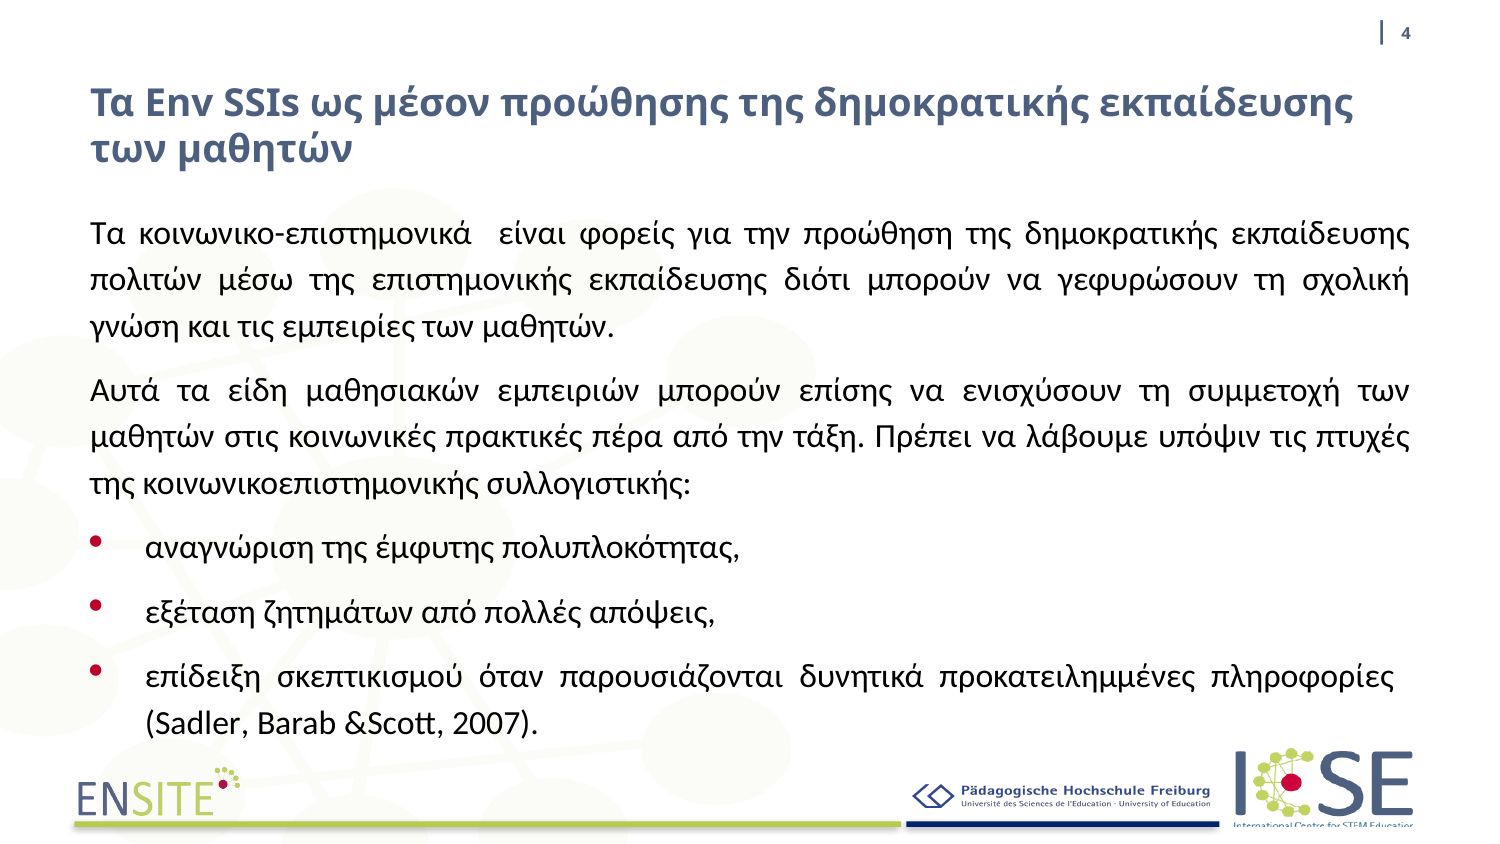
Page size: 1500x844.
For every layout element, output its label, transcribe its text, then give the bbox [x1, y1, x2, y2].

title Τα Env SSIs ως μέσον προώθησης της δημοκρατικής εκπαίδευσης των μαθητών [75, 70, 1425, 179]
picture [74, 762, 240, 834]
picture [912, 784, 1210, 808]
slide_number | 4 [1329, 6, 1427, 52]
list Τα κοινωνικο-επιστημονικά είναι φορείς για την προώθηση της δημοκρατικής εκπαίδευσης πολιτών μέσω της επιστημονικής εκπαίδευσης διότι μπορούν να γεφυρώσουν τη σχολική γνώση και τις εμπειρίες των μαθητών. Αυτά τα είδη μαθησιακών εμπειριών μπορούν επίσης να ενισχύσουν τη συμμετοχή των μαθητών στις κοινωνικές πρακτικές πέρα από την τάξη. Πρέπει να λάβουμε υπόψιν τις πτυχές της κοινωνικοεπιστημονικής συλλογιστικής: αναγνώριση της έμφυτης πολυπλοκότητας, εξέταση ζητημάτων από πολλές απόψεις, επίδειξη σκεπτικισμού όταν παρουσιάζονται δυνητικά προκατειλημμένες πληροφορίες (Sadler, Barab &Scott, 2007). [75, 196, 1425, 754]
